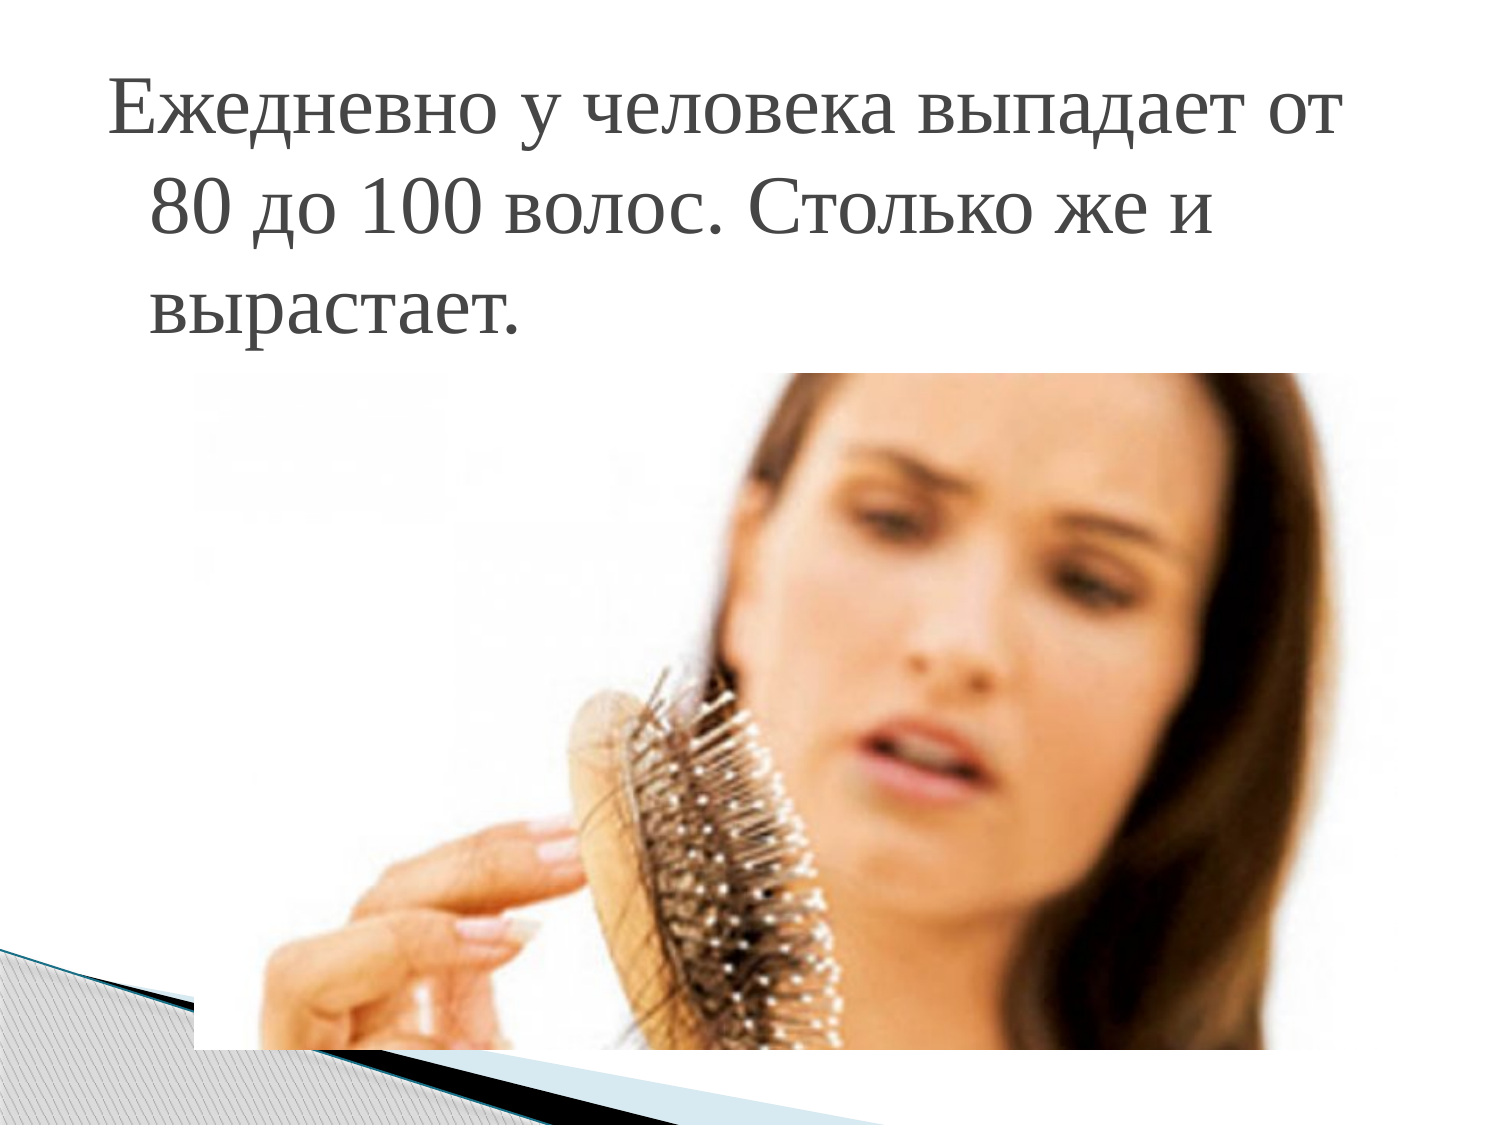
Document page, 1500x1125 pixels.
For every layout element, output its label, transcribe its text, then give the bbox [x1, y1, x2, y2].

list Ежедневно у человека выпадает от 80 до 100 волос. Столько же и вырастает. [75, 42, 1425, 279]
picture [194, 373, 1399, 1051]
